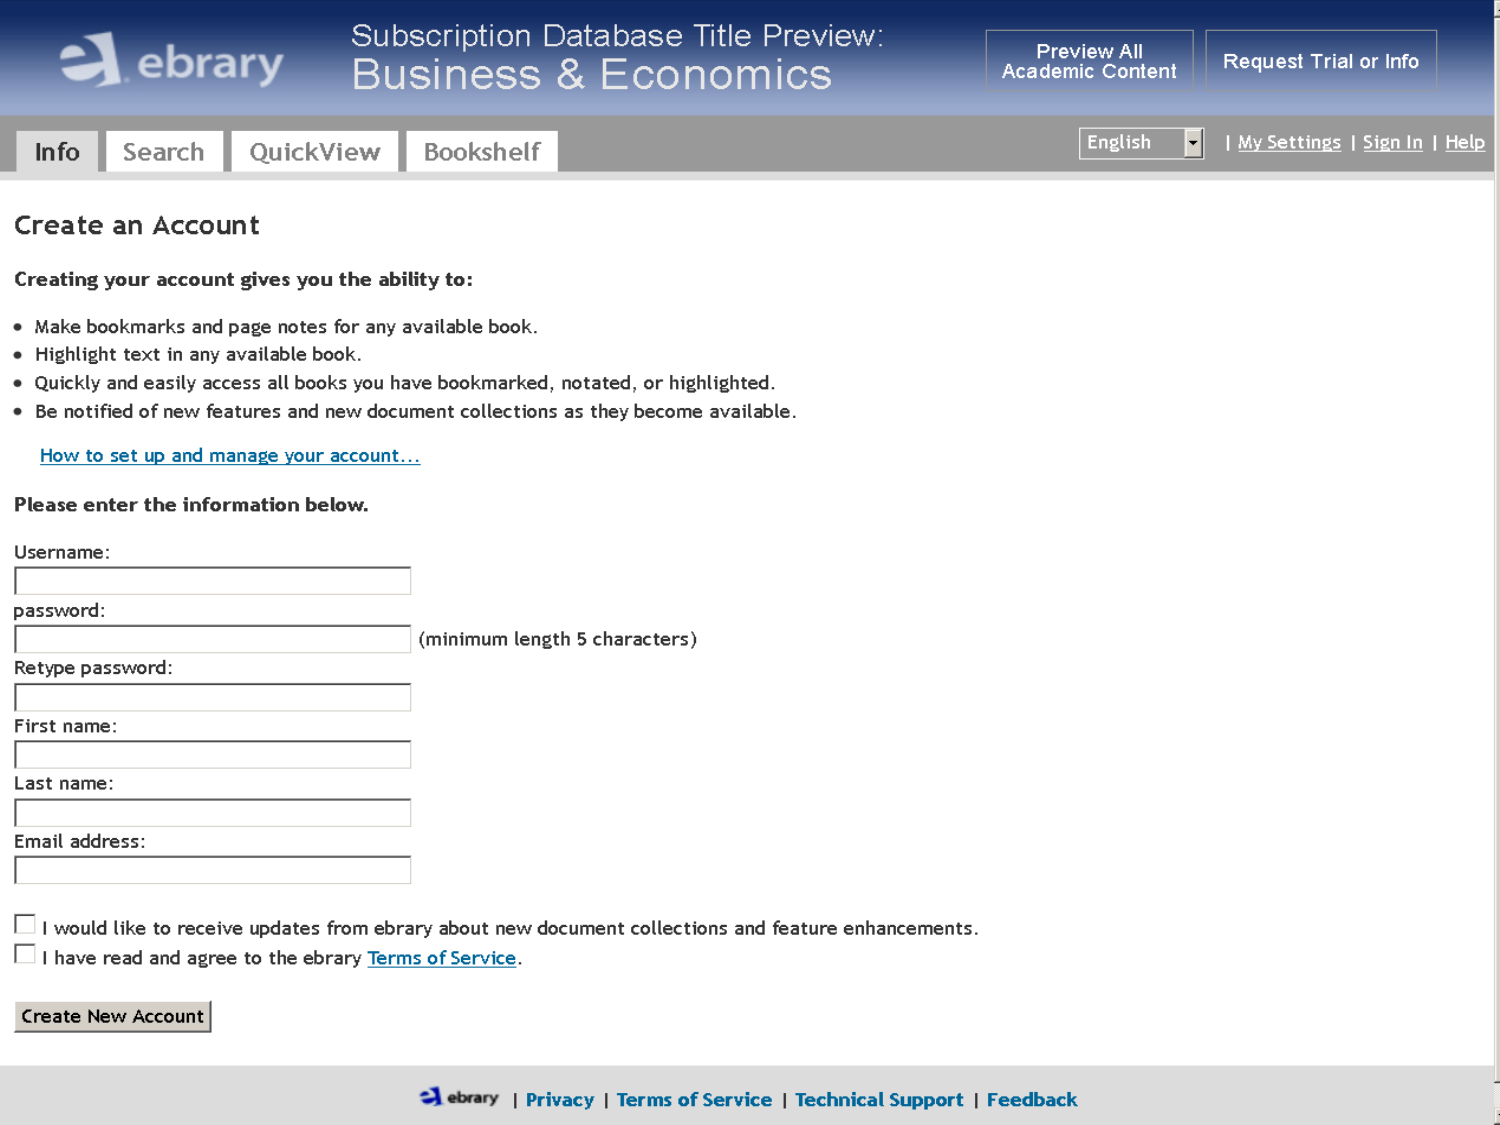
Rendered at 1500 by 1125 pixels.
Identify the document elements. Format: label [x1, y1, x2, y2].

list [0, 0, 1500, 1125]
